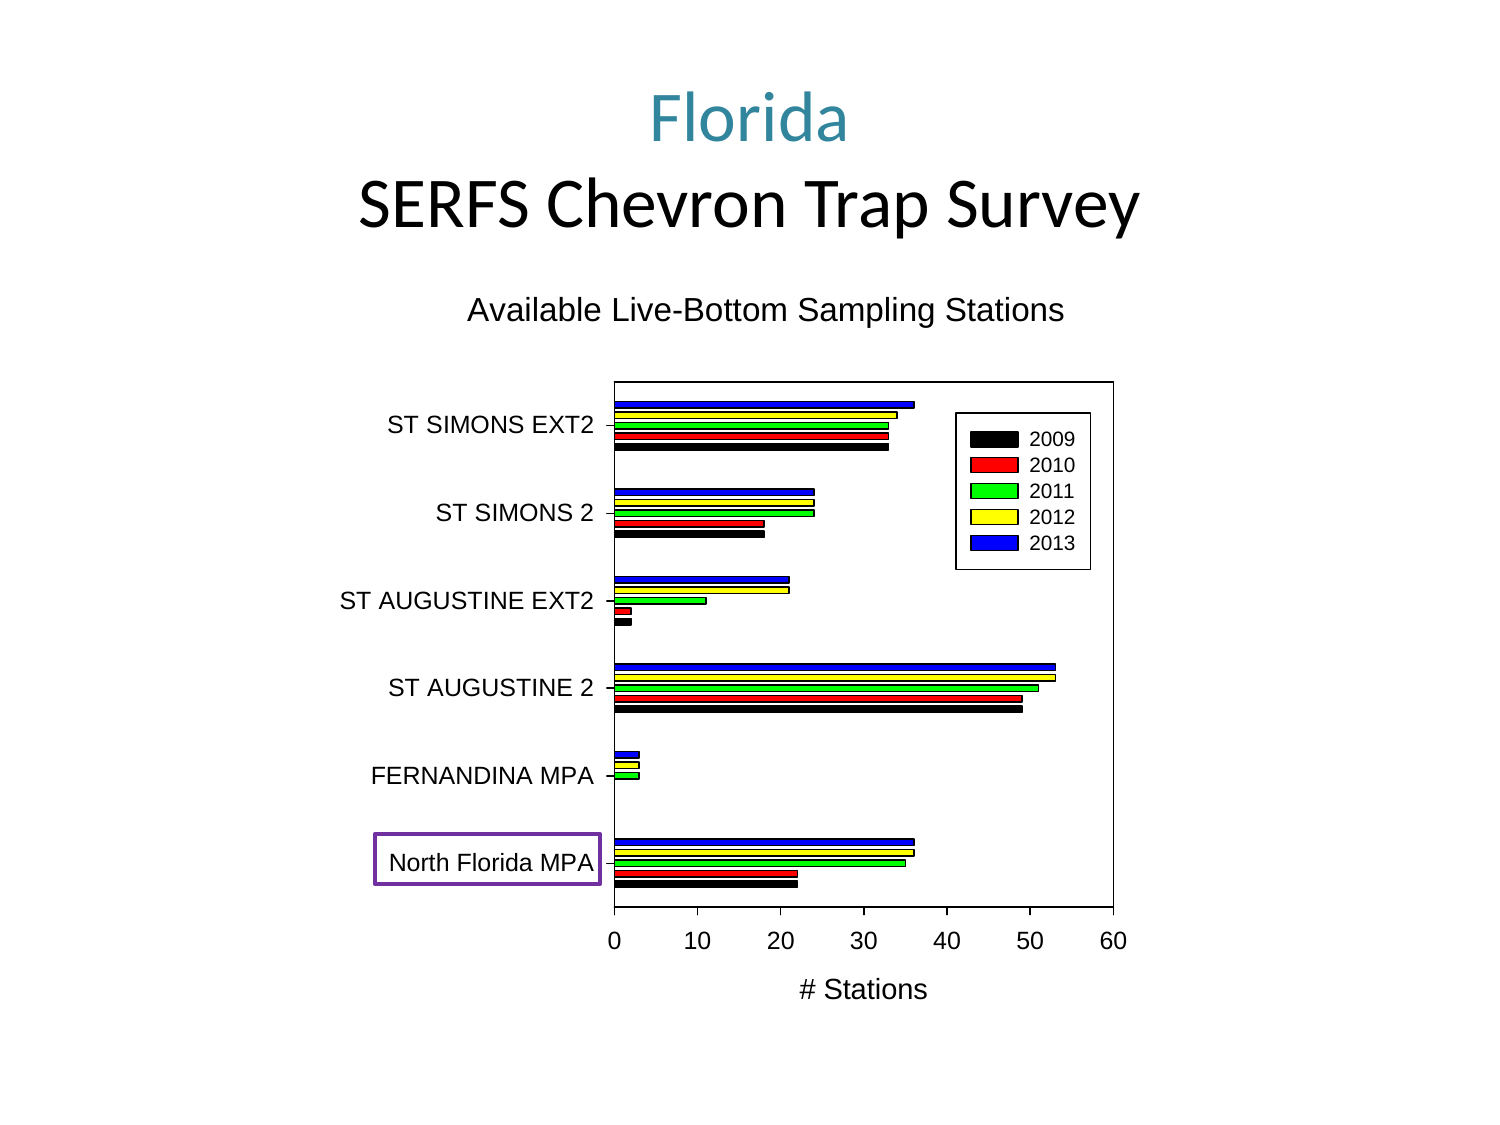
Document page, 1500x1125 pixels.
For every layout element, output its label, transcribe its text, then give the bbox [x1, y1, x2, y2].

title Florida SERFS Chevron Trap Survey [75, 62, 1425, 250]
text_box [314, 290, 1186, 1013]
